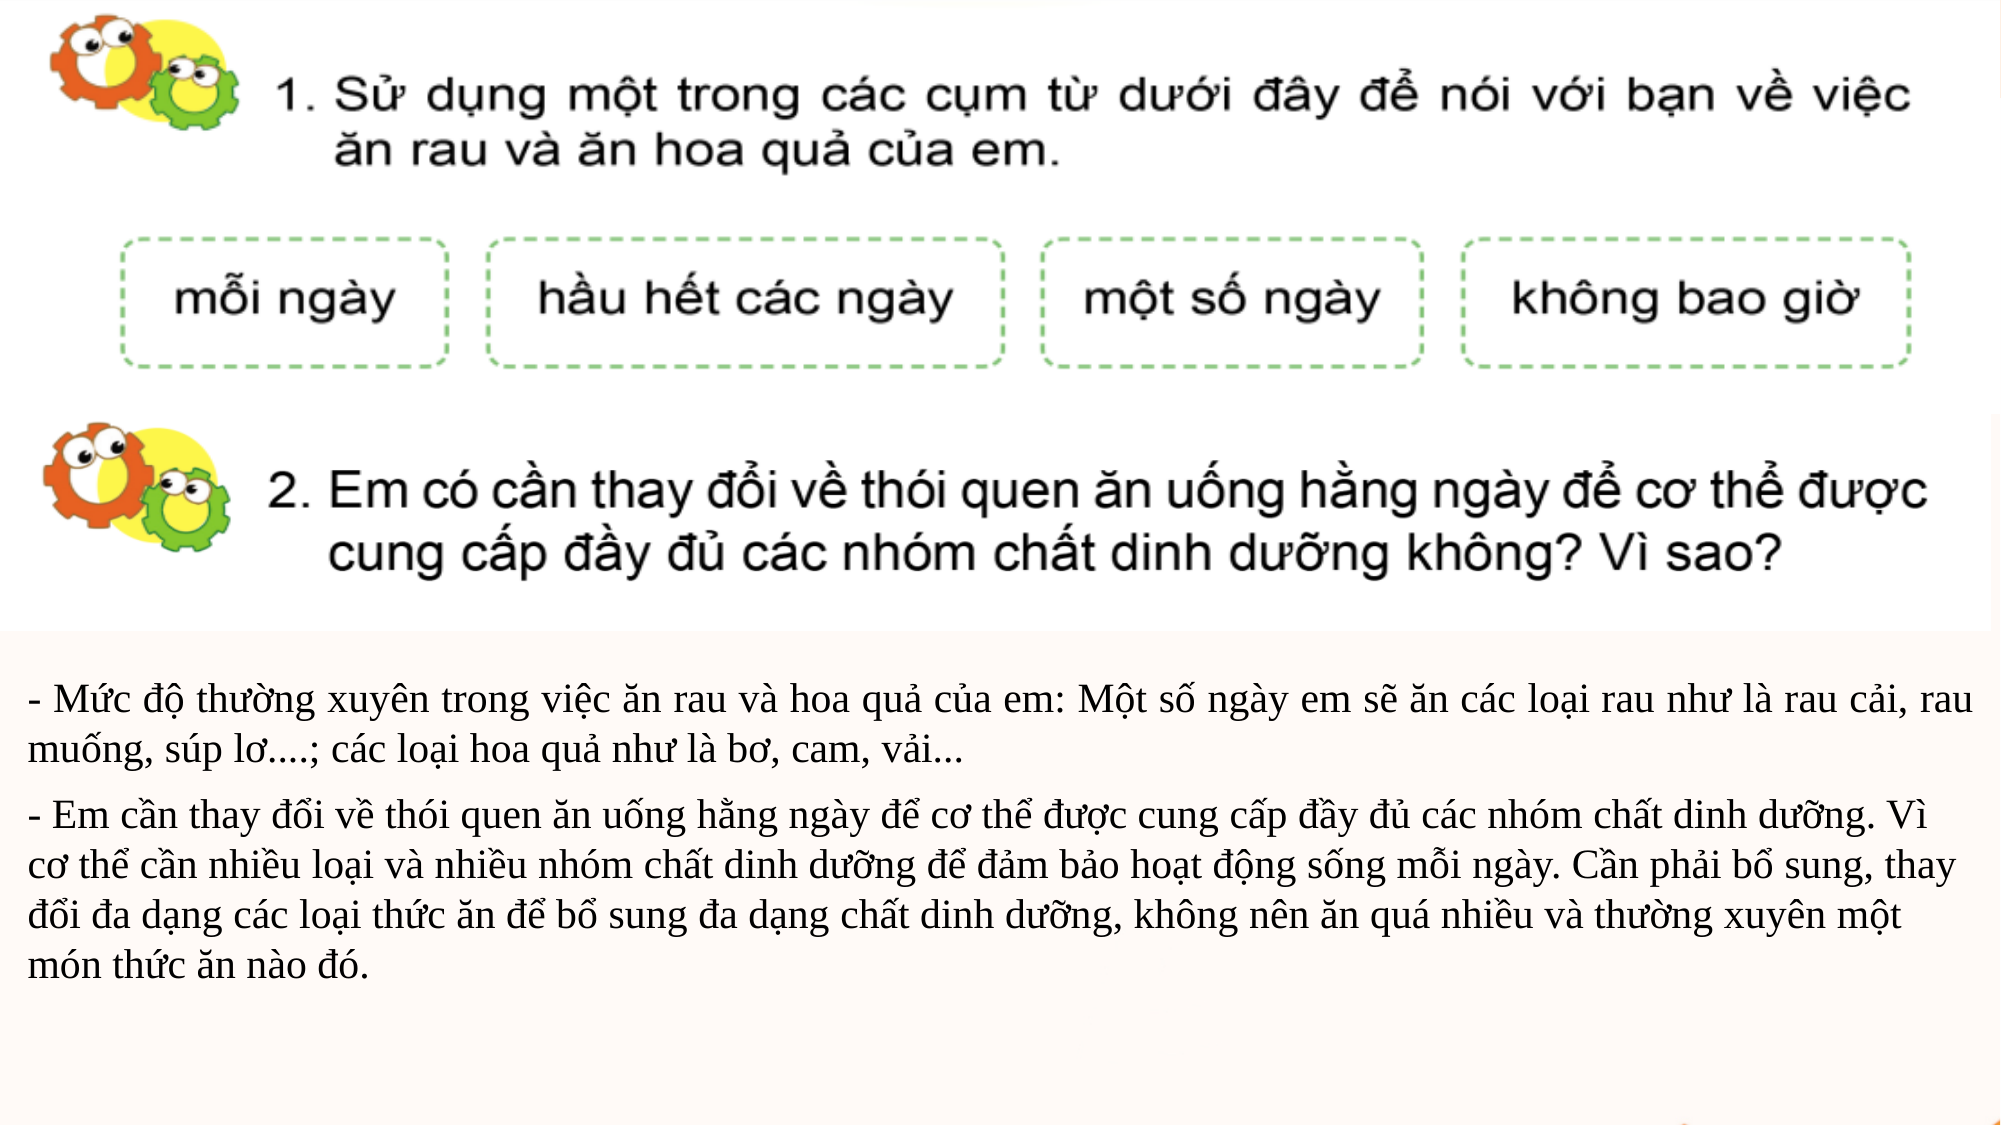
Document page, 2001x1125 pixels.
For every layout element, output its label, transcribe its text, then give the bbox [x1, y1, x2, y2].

text_box - Mức độ thường xuyên trong việc ăn rau và hoa quả của em: Một số ngày em sẽ ăn các loại rau như là rau cải, rau muống, súp lơ....; các loại hoa quả như là bơ, cam, vải... - Em cần thay đổi về thói quen ăn uống hằng ngày để cơ thể được cung cấp đầy đủ các nhóm chất dinh dưỡng. Vì cơ thể cần nhiều loại và nhiều nhóm chất dinh dưỡng để đảm bảo hoạt động sống mỗi ngày. Cần phải bổ sung, thay đổi đa dạng các loại thức ăn để bổ sung đa dạng chất dinh dưỡng, không nên ăn quá nhiều và thường xuyên một món thức ăn nào đó. [12, 663, 1991, 995]
picture [0, 0, 2001, 1125]
